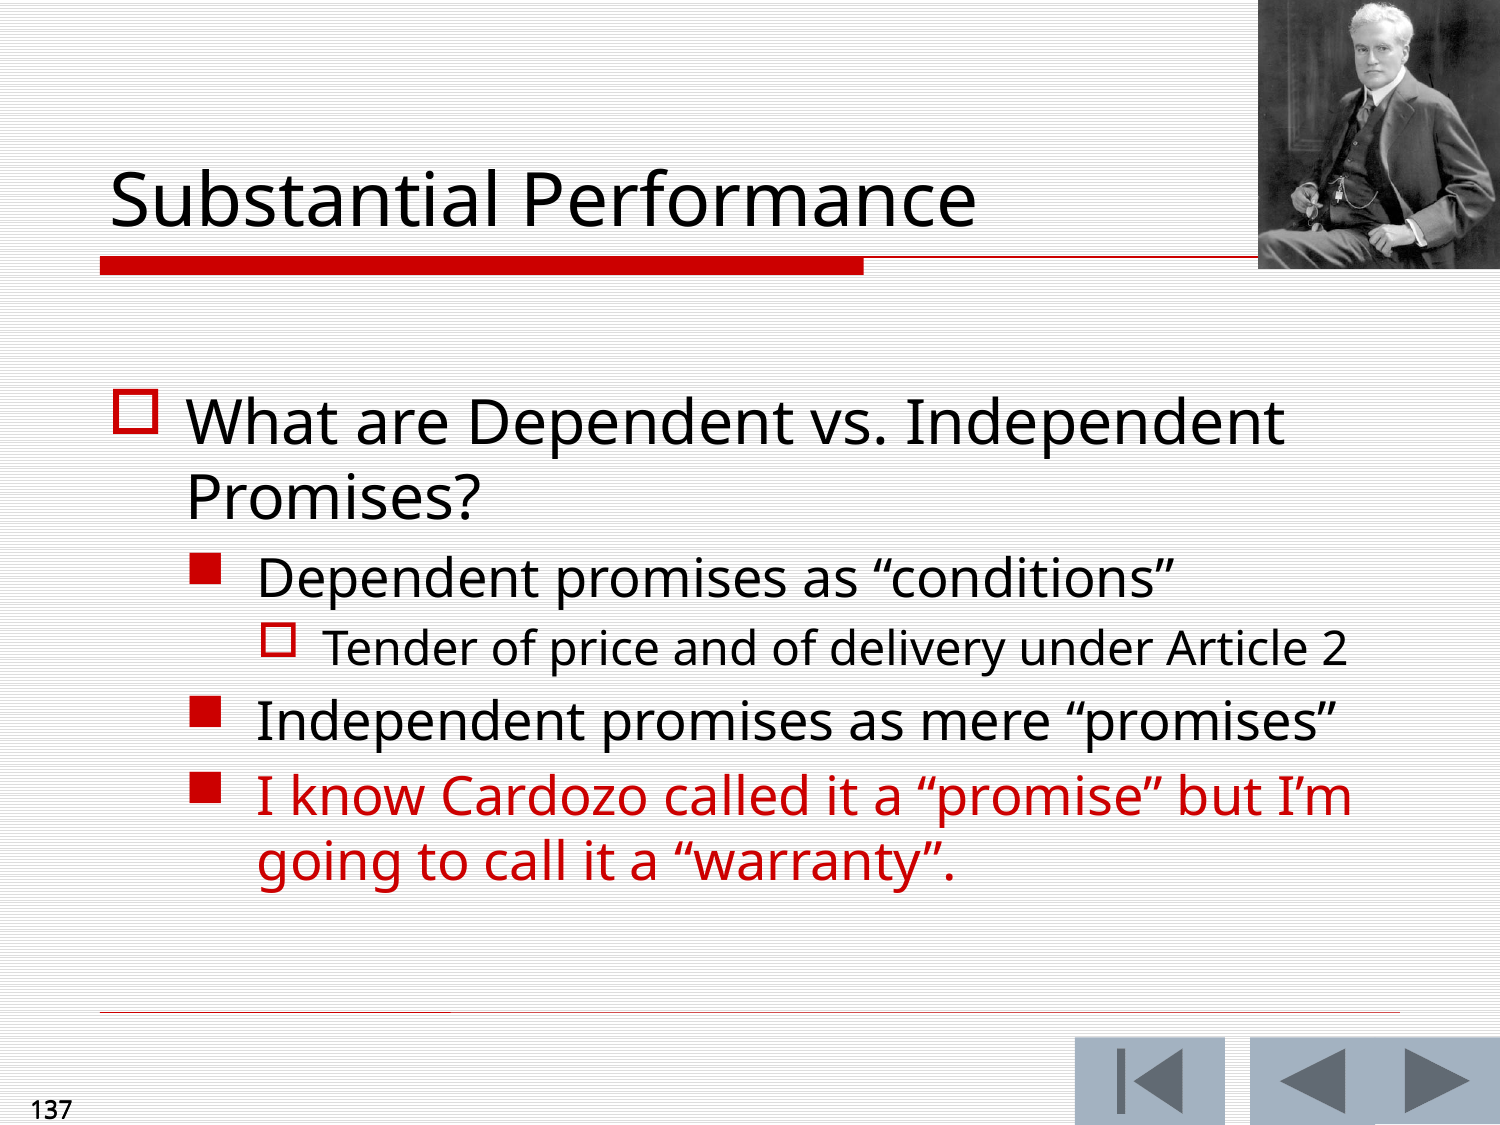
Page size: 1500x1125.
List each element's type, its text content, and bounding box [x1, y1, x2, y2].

picture [1257, 0, 1500, 269]
title Substantial Performance [94, 50, 1252, 250]
list What are Dependent vs. Independent Promises? Dependent promises as “conditions” Tender of price and of delivery under Article 2 Independent promises as mere “promises” I know Cardozo called it a “promise” but I’m going to call it a “warranty”. [92, 287, 1500, 988]
text_box 137 [0, 1086, 88, 1125]
